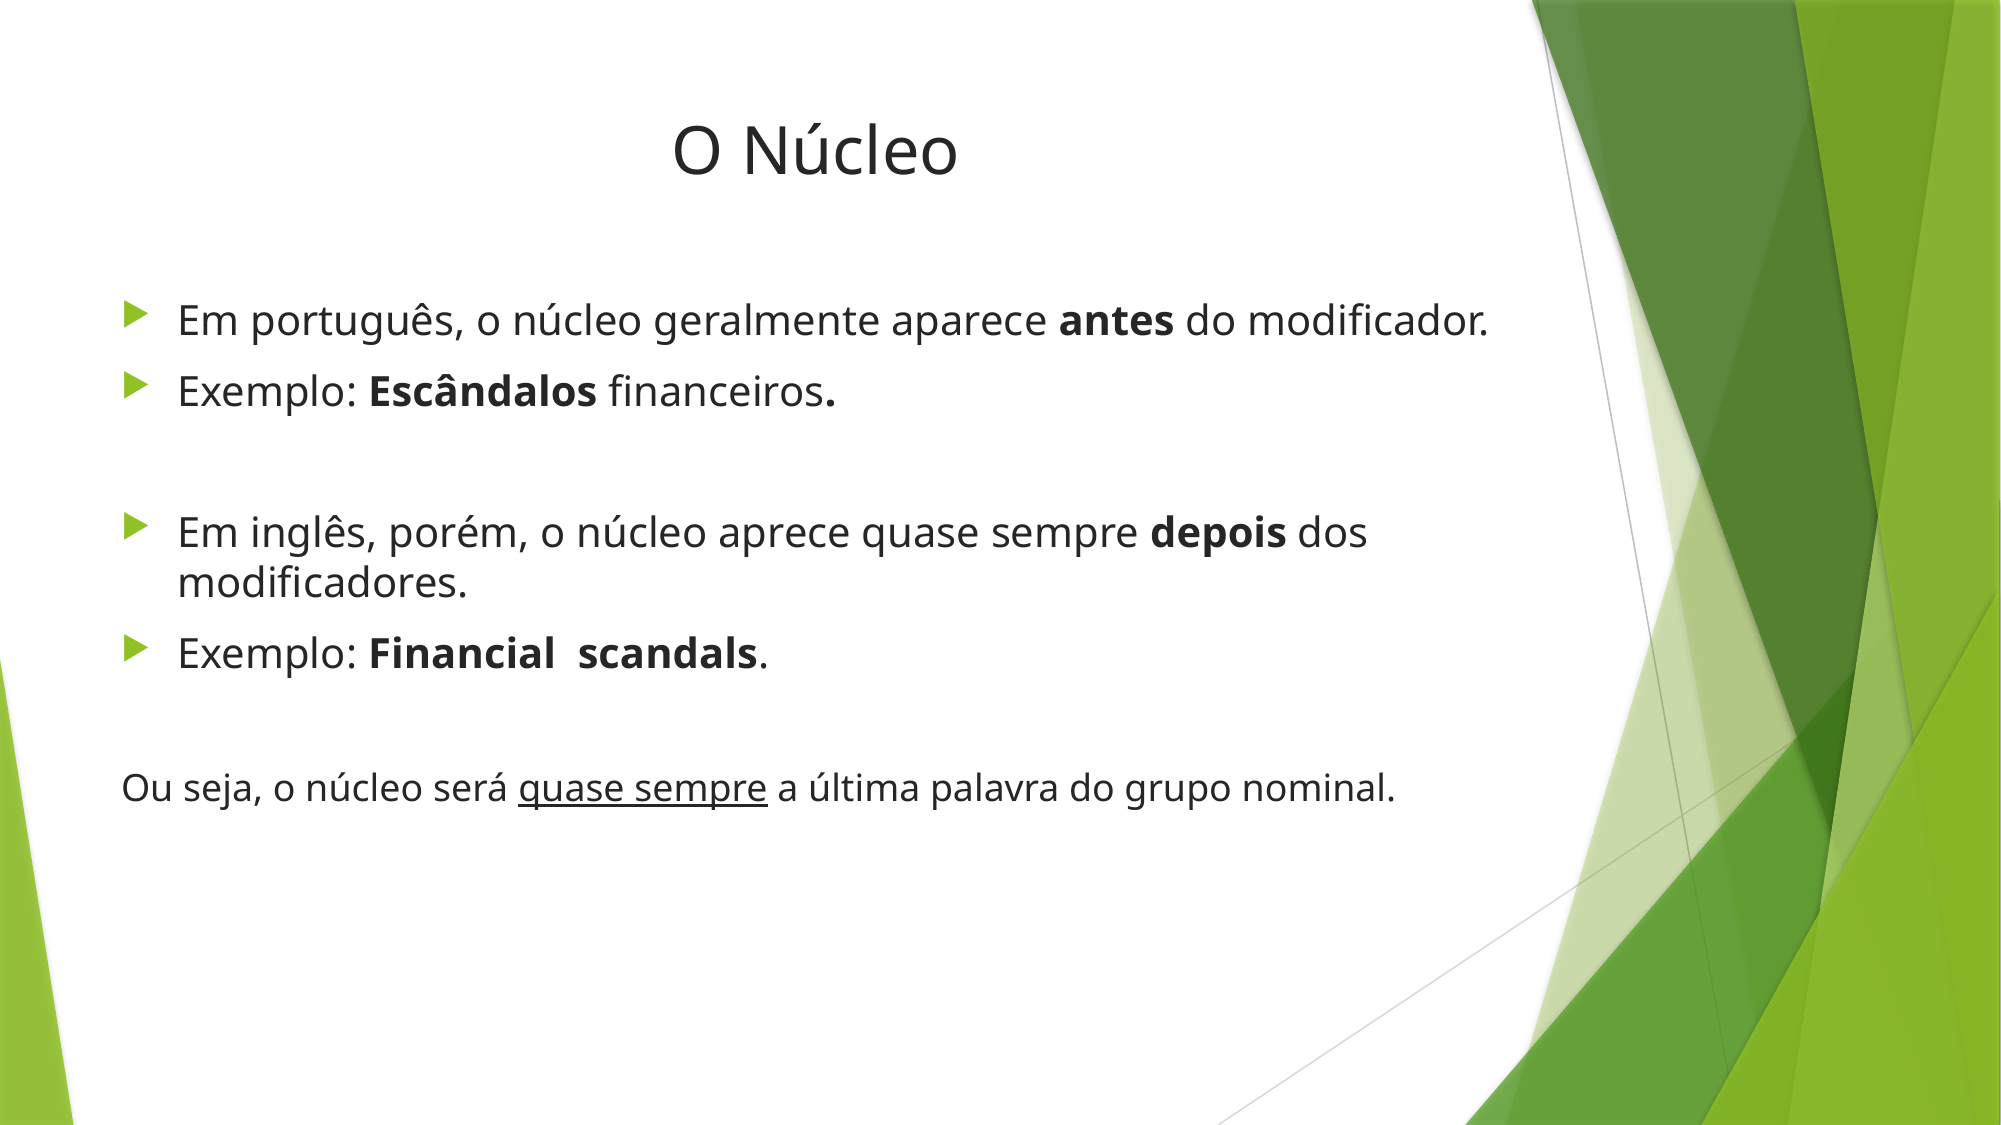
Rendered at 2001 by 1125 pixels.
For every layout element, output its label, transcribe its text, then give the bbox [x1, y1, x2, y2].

list Em português, o núcleo geralmente aparece antes do modificador. Exemplo: Escândalos financeiros. Em inglês, porém, o núcleo aprece quase sempre depois dos modificadores. Exemplo: Financial scandals. Ou seja, o núcleo será quase sempre a última palavra do grupo nominal. [106, 285, 1517, 923]
title O Núcleo [111, 99, 1522, 317]
